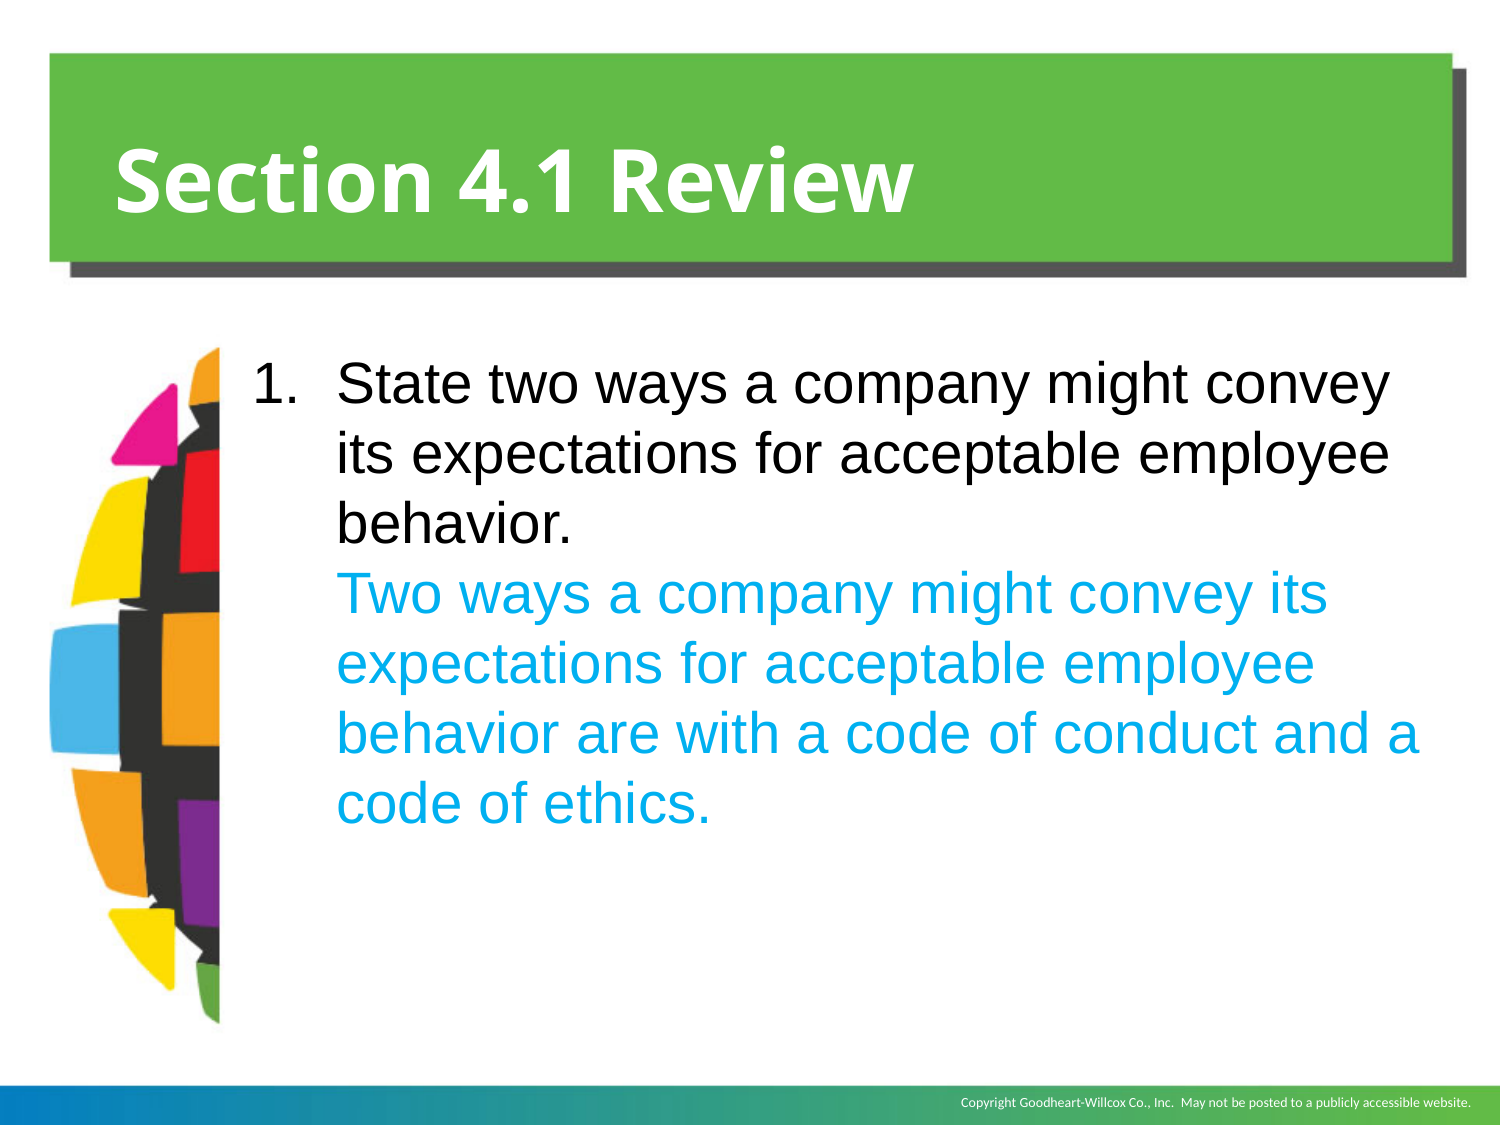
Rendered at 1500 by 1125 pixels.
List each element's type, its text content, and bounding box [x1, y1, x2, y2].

list State two ways a company might convey its expectations for acceptable employee behavior. Two ways a company might convey its expectations for acceptable employee behavior are with a code of conduct and a code of ethics. [237, 337, 1438, 1075]
picture [0, 0, 1500, 1125]
title Section 4.1 Review [99, 74, 1138, 238]
